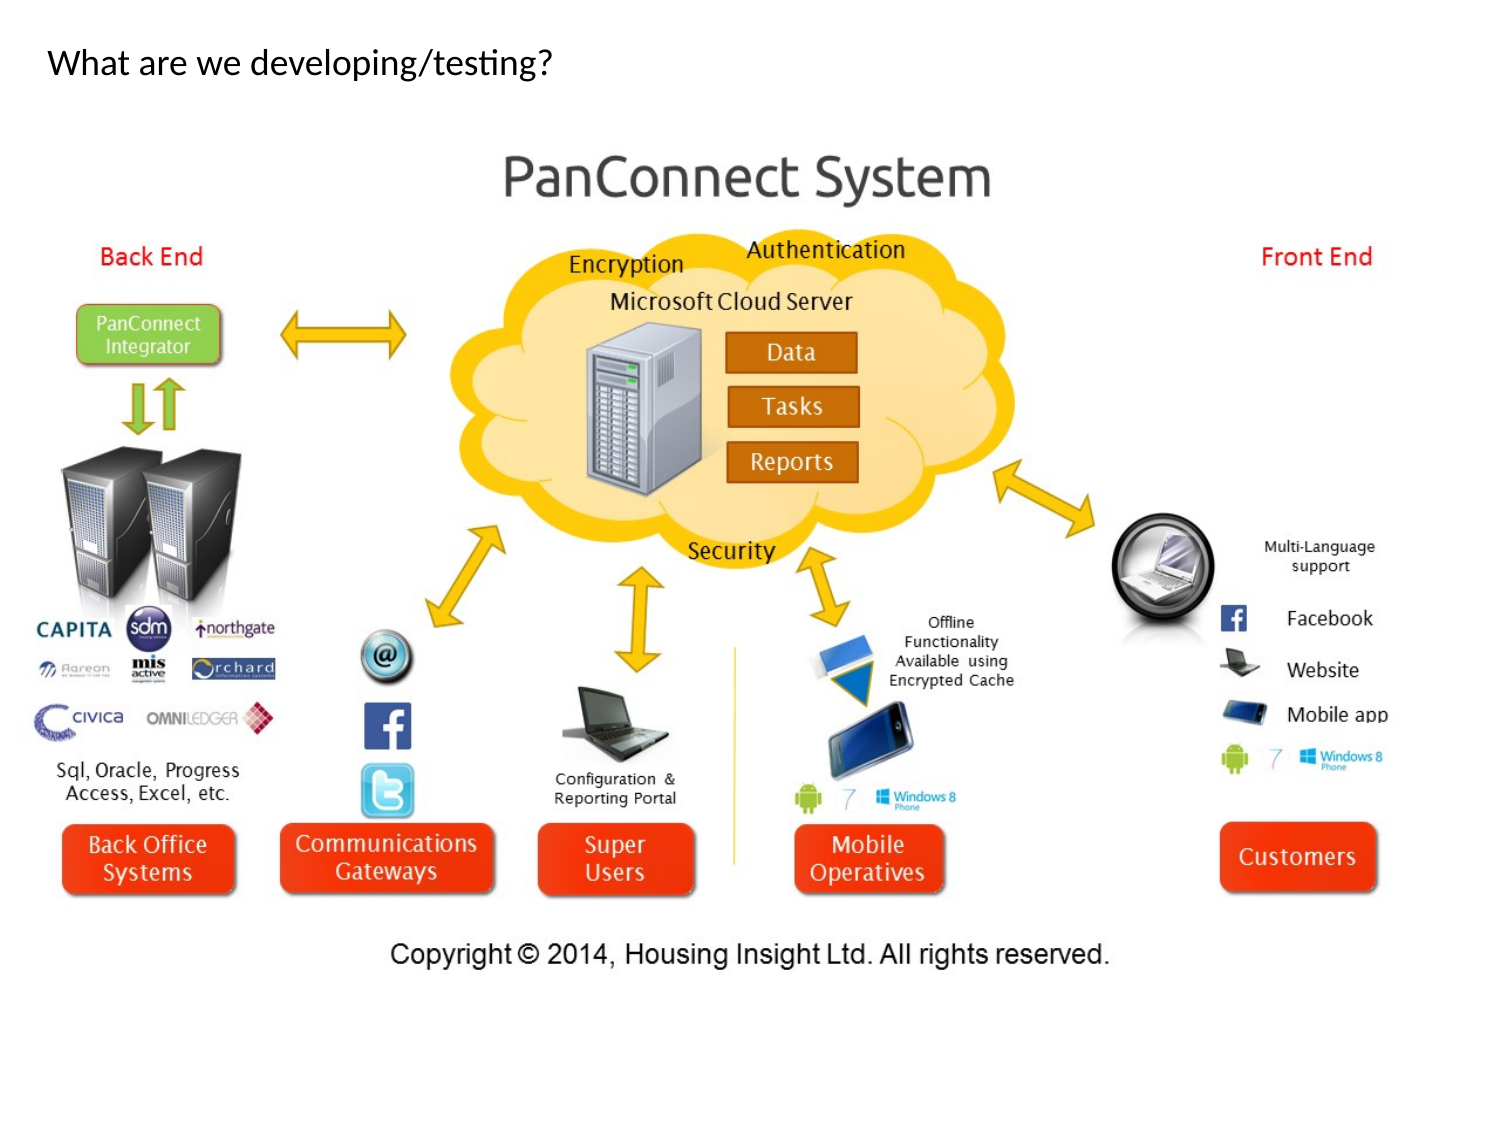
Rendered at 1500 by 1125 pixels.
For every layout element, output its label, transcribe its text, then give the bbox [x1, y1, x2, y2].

text_box What are we developing/testing? [32, 30, 570, 91]
picture [0, 127, 1500, 995]
